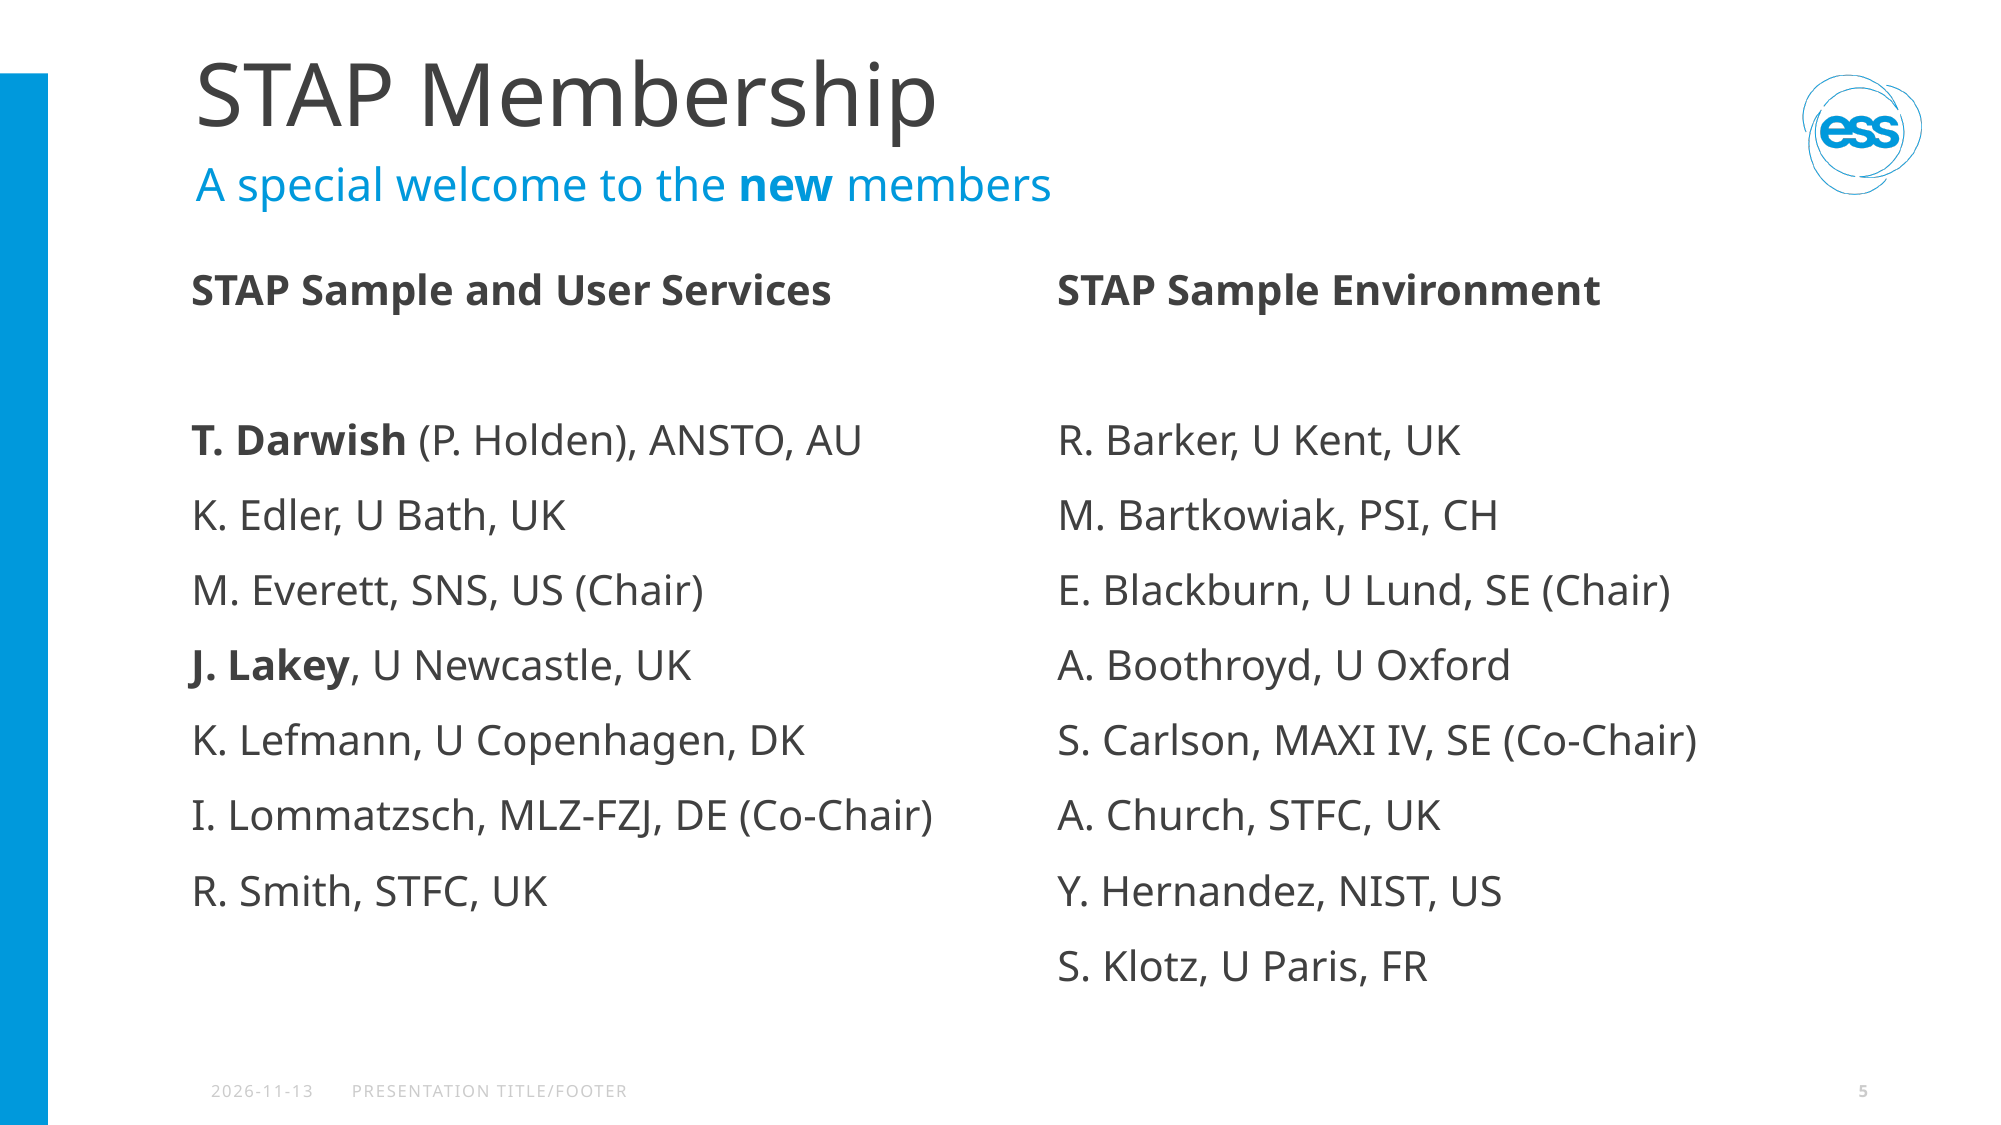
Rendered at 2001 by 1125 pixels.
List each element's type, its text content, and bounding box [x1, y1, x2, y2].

list STAP Sample and User Services T. Darwish (P. Holden), ANSTO, AU K. Edler, U Bath, UK M. Everett, SNS, US (Chair) J. Lakey, U Newcastle, UK K. Lefmann, U Copenhagen, DK I. Lommatzsch, MLZ-FZJ, DE (Co-Chair) R. Smith, STFC, UK [179, 256, 999, 1039]
title STAP Membership [181, 43, 1717, 152]
footer PRESENTATION TITLE/FOOTER [336, 1062, 1046, 1123]
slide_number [196, 1062, 333, 1123]
text_box STAP Sample Environment R. Barker, U Kent, UK M. Bartkowiak, PSI, CH E. Blackburn, U Lund, SE (Chair) A. Boothroyd, U Oxford S. Carlson, MAXI IV, SE (Co-Chair) A. Church, STFC, UK Y. Hernandez, NIST, US S. Klotz, U Paris, FR [1045, 256, 1865, 1039]
slide_number 5 [1432, 1062, 1883, 1123]
list A special welcome to the new members [181, 152, 1717, 236]
